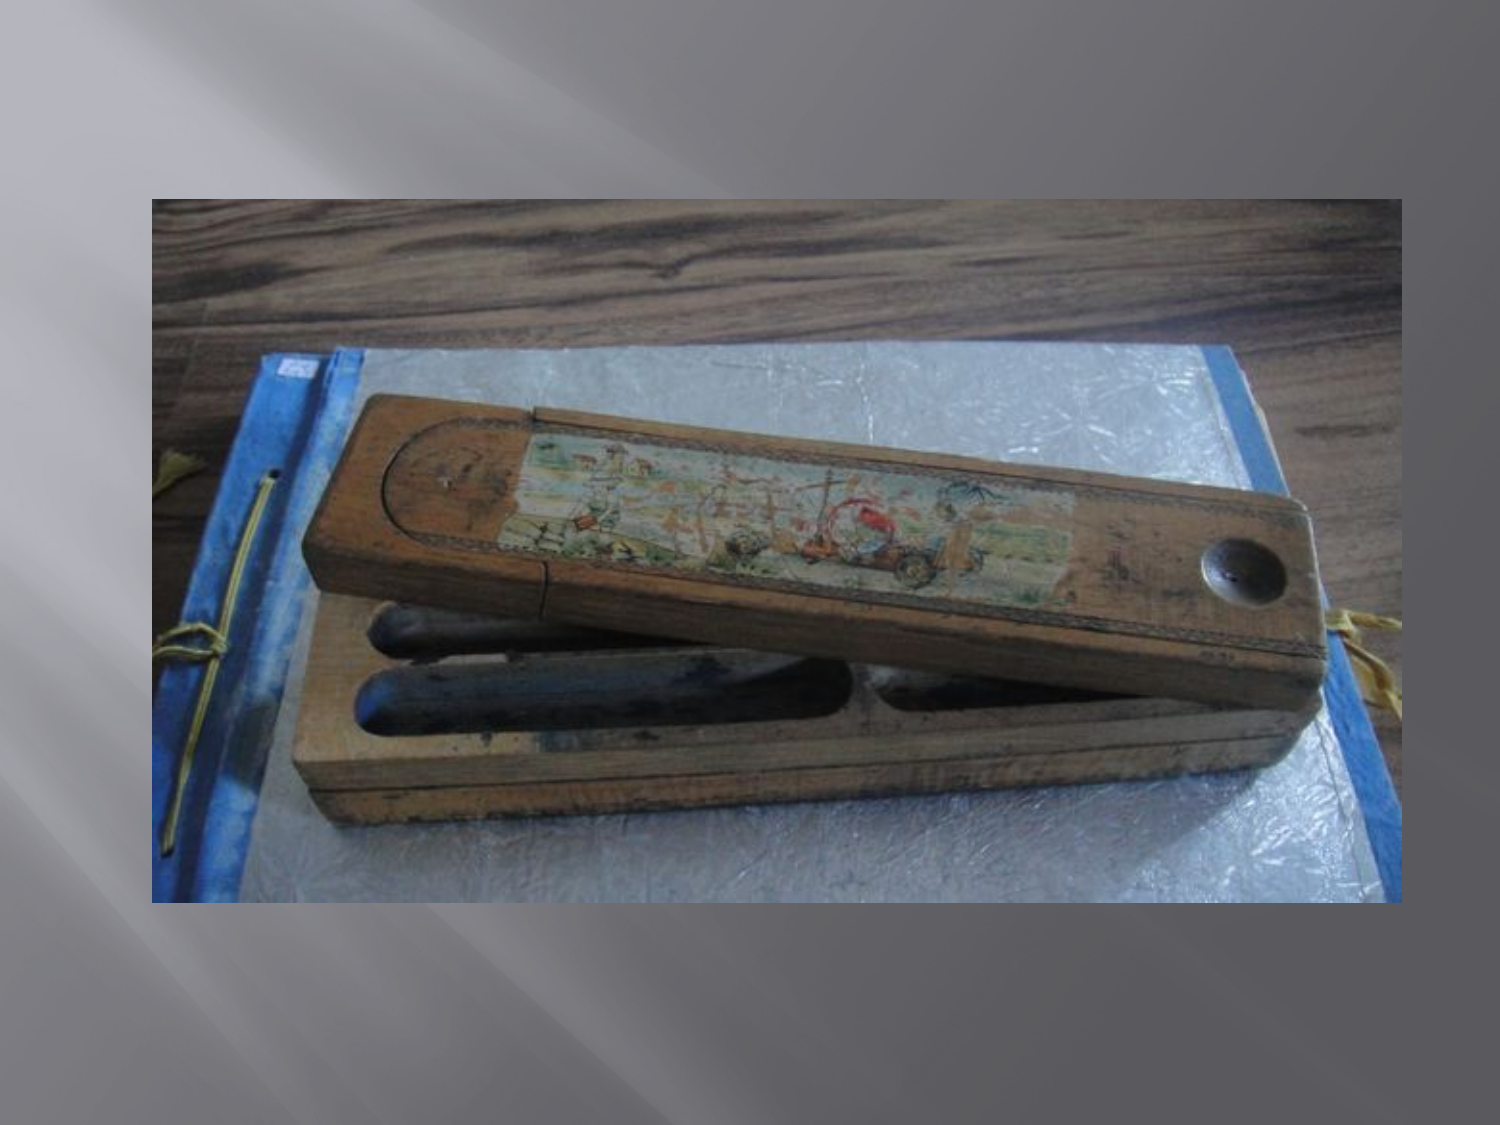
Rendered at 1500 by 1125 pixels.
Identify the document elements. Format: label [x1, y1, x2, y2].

list [152, 198, 1402, 903]
